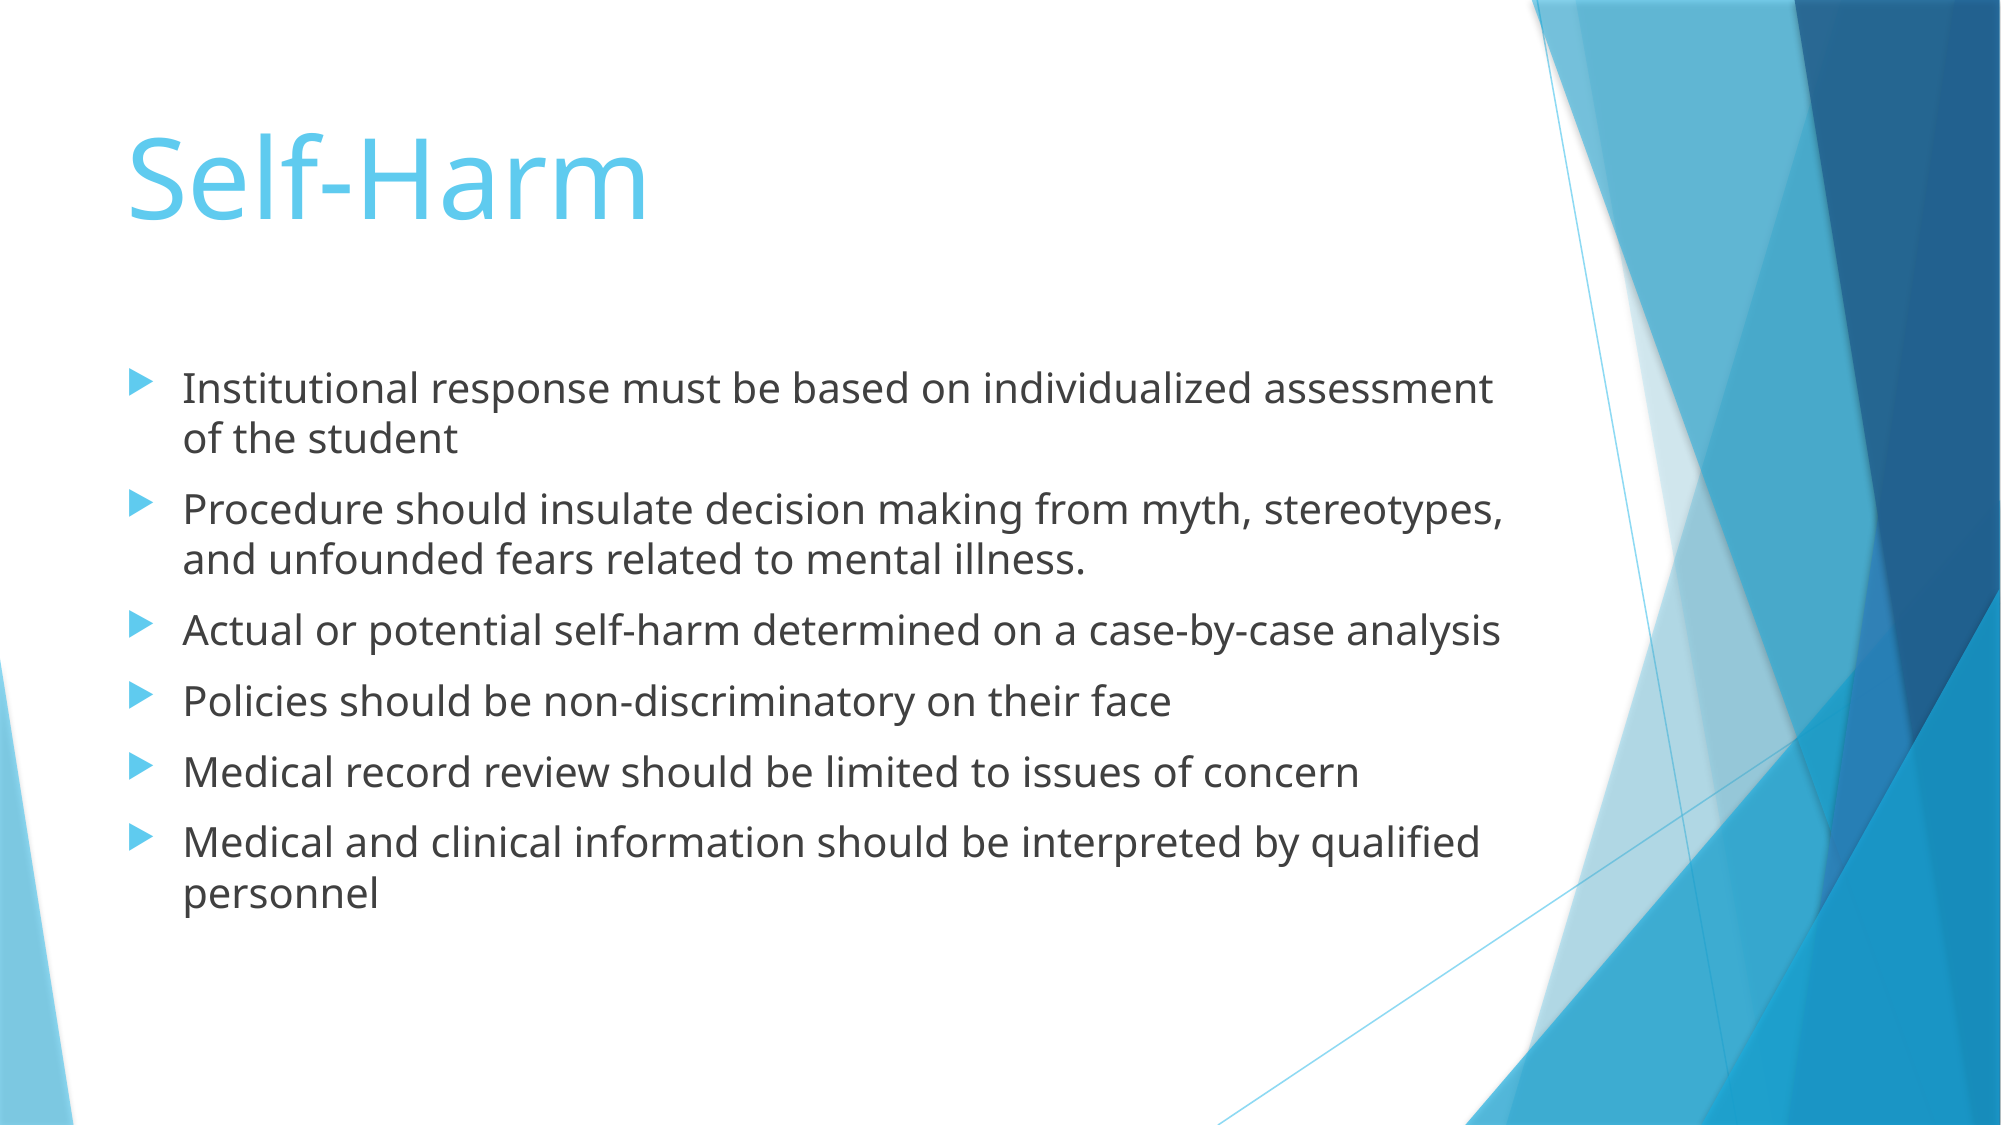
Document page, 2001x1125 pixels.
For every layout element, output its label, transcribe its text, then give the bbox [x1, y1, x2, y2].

title Self-Harm [111, 99, 1522, 317]
list Institutional response must be based on individualized assessment of the student Procedure should insulate decision making from myth, stereotypes, and unfounded fears related to mental illness. Actual or potential self-harm determined on a case-by-case analysis Policies should be non-discriminatory on their face Medical record review should be limited to issues of concern Medical and clinical information should be interpreted by qualified personnel [111, 354, 1522, 992]
